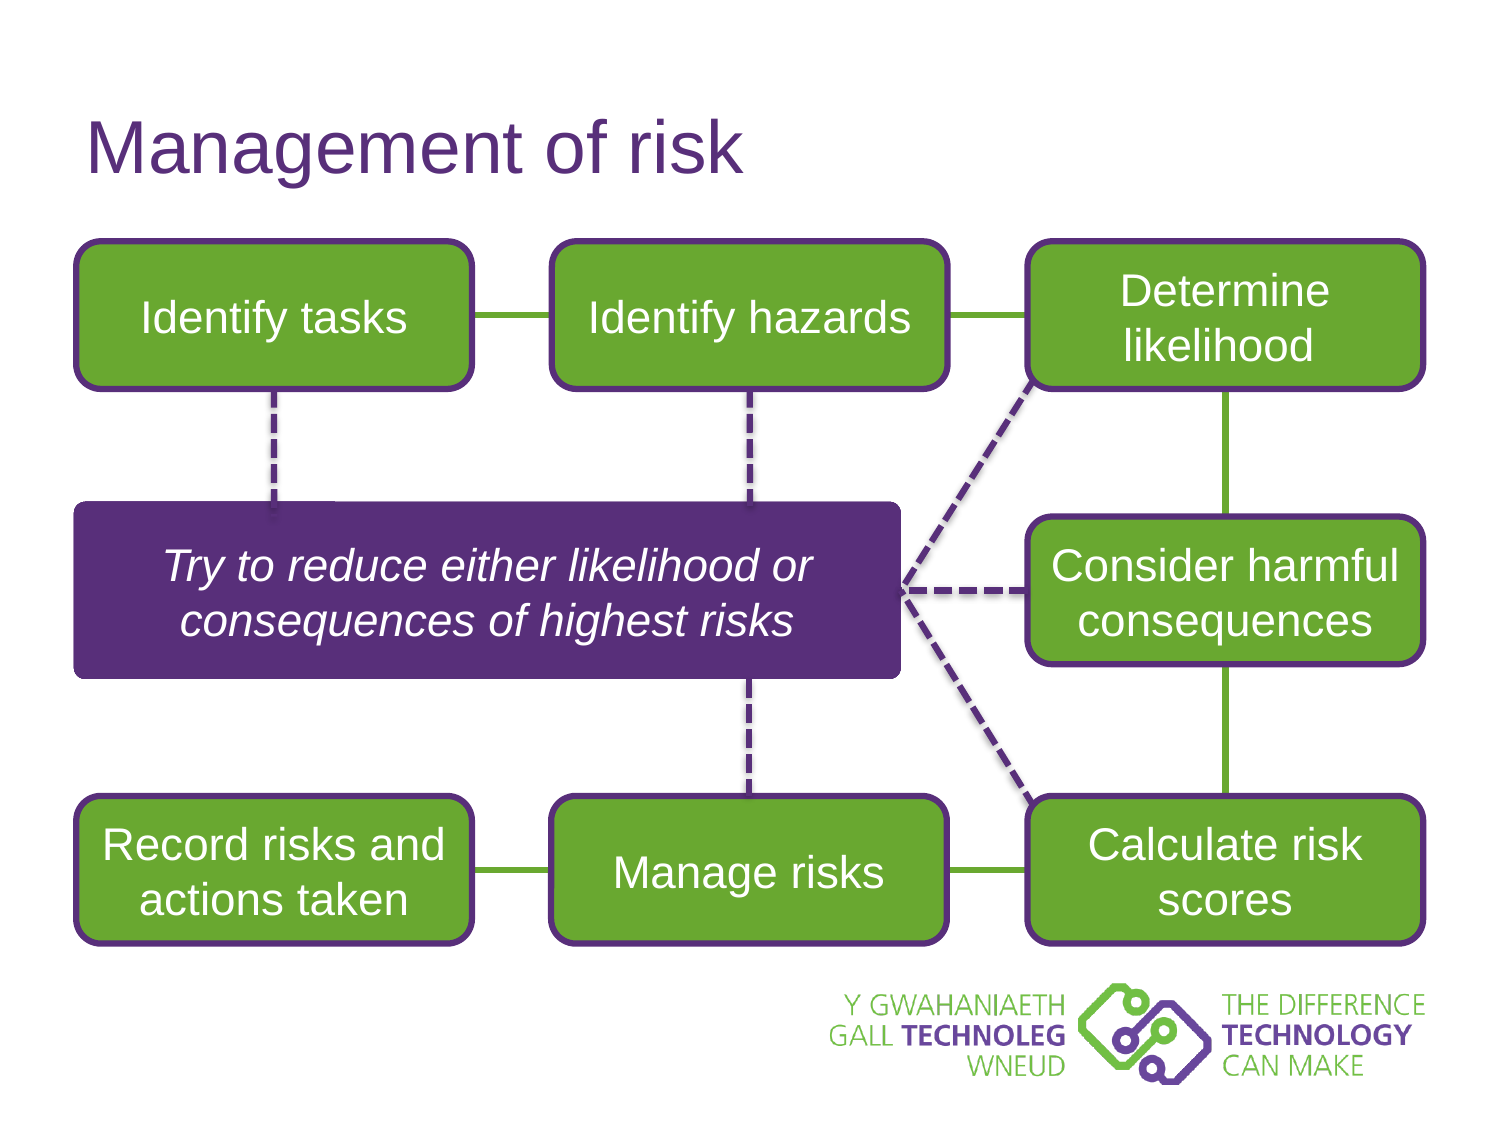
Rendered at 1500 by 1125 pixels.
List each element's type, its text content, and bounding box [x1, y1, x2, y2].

text_box Identify hazards [549, 239, 950, 392]
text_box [900, 590, 1036, 809]
text_box Calculate risk scores [1025, 793, 1426, 946]
text_box Consider harmful consequences [1040, 514, 1426, 667]
text_box Identify tasks [74, 239, 475, 392]
text_box Try to reduce either likelihood or consequences of highest risks [71, 499, 895, 682]
title Management of risk [70, 60, 1430, 226]
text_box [900, 377, 1036, 589]
text_box Manage risks [549, 793, 949, 946]
text_box Determine likelihood [1025, 239, 1426, 392]
text_box Record risks and actions taken [74, 793, 475, 946]
